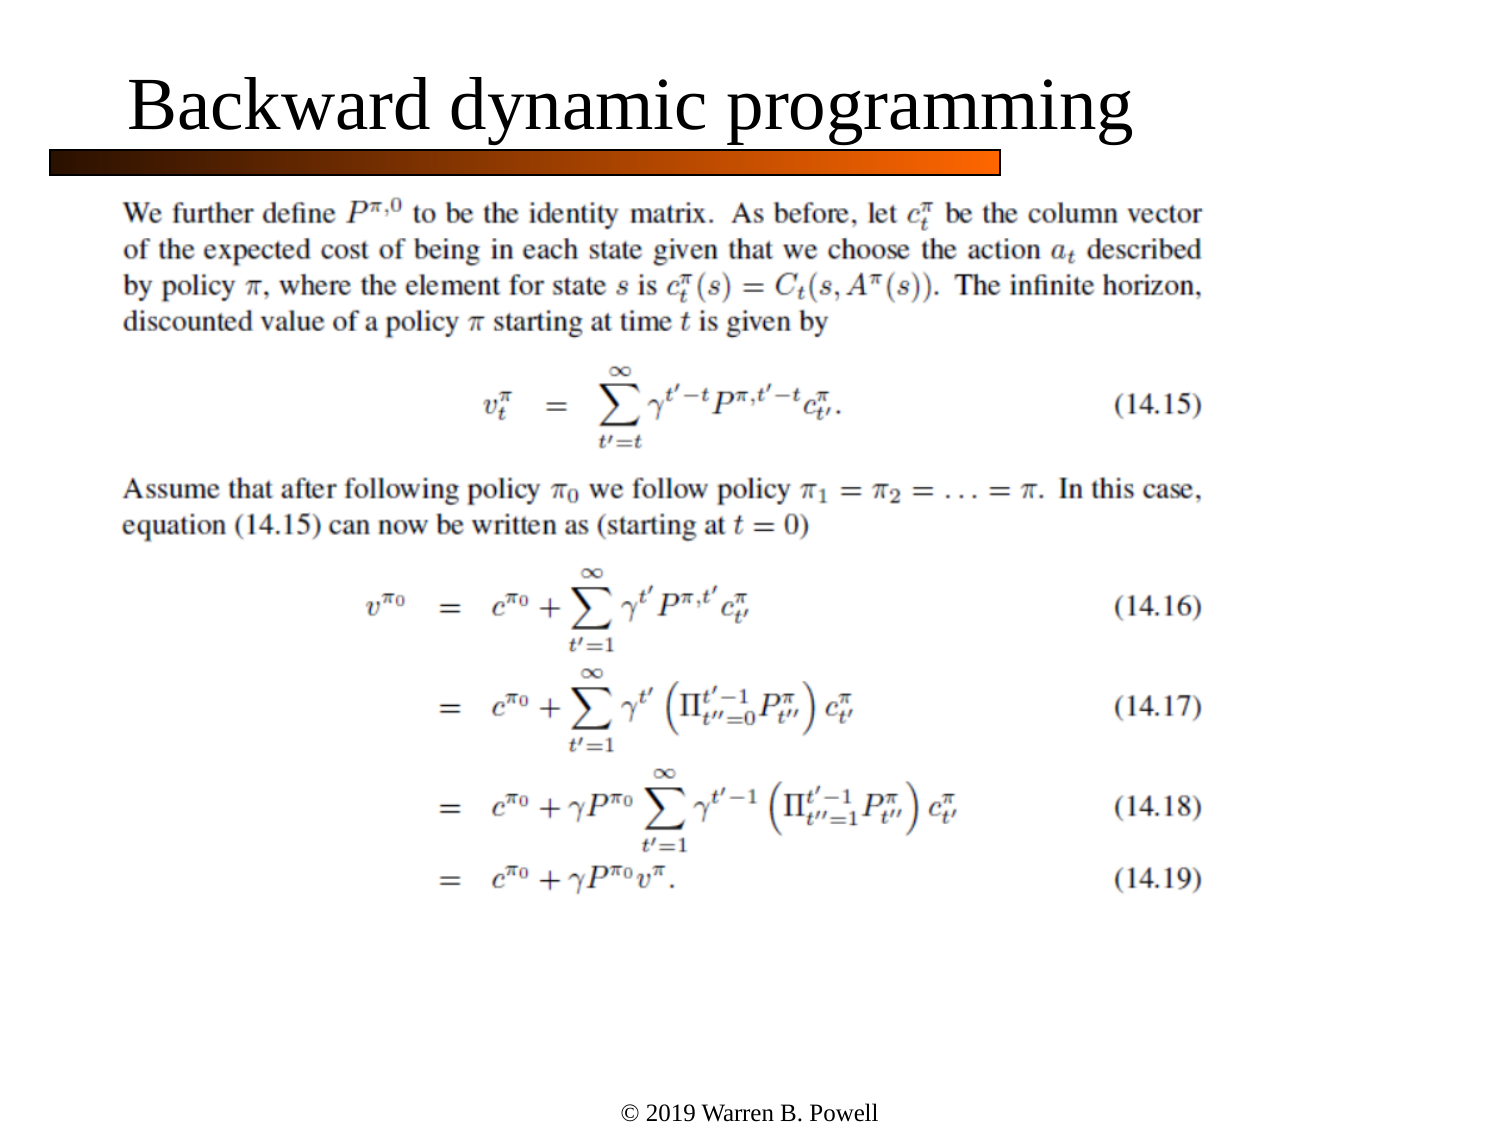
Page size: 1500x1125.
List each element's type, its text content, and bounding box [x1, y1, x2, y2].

title Backward dynamic programming [112, 50, 1388, 150]
picture [112, 187, 1217, 919]
footer © 2019 Warren B. Powell [512, 1088, 988, 1125]
